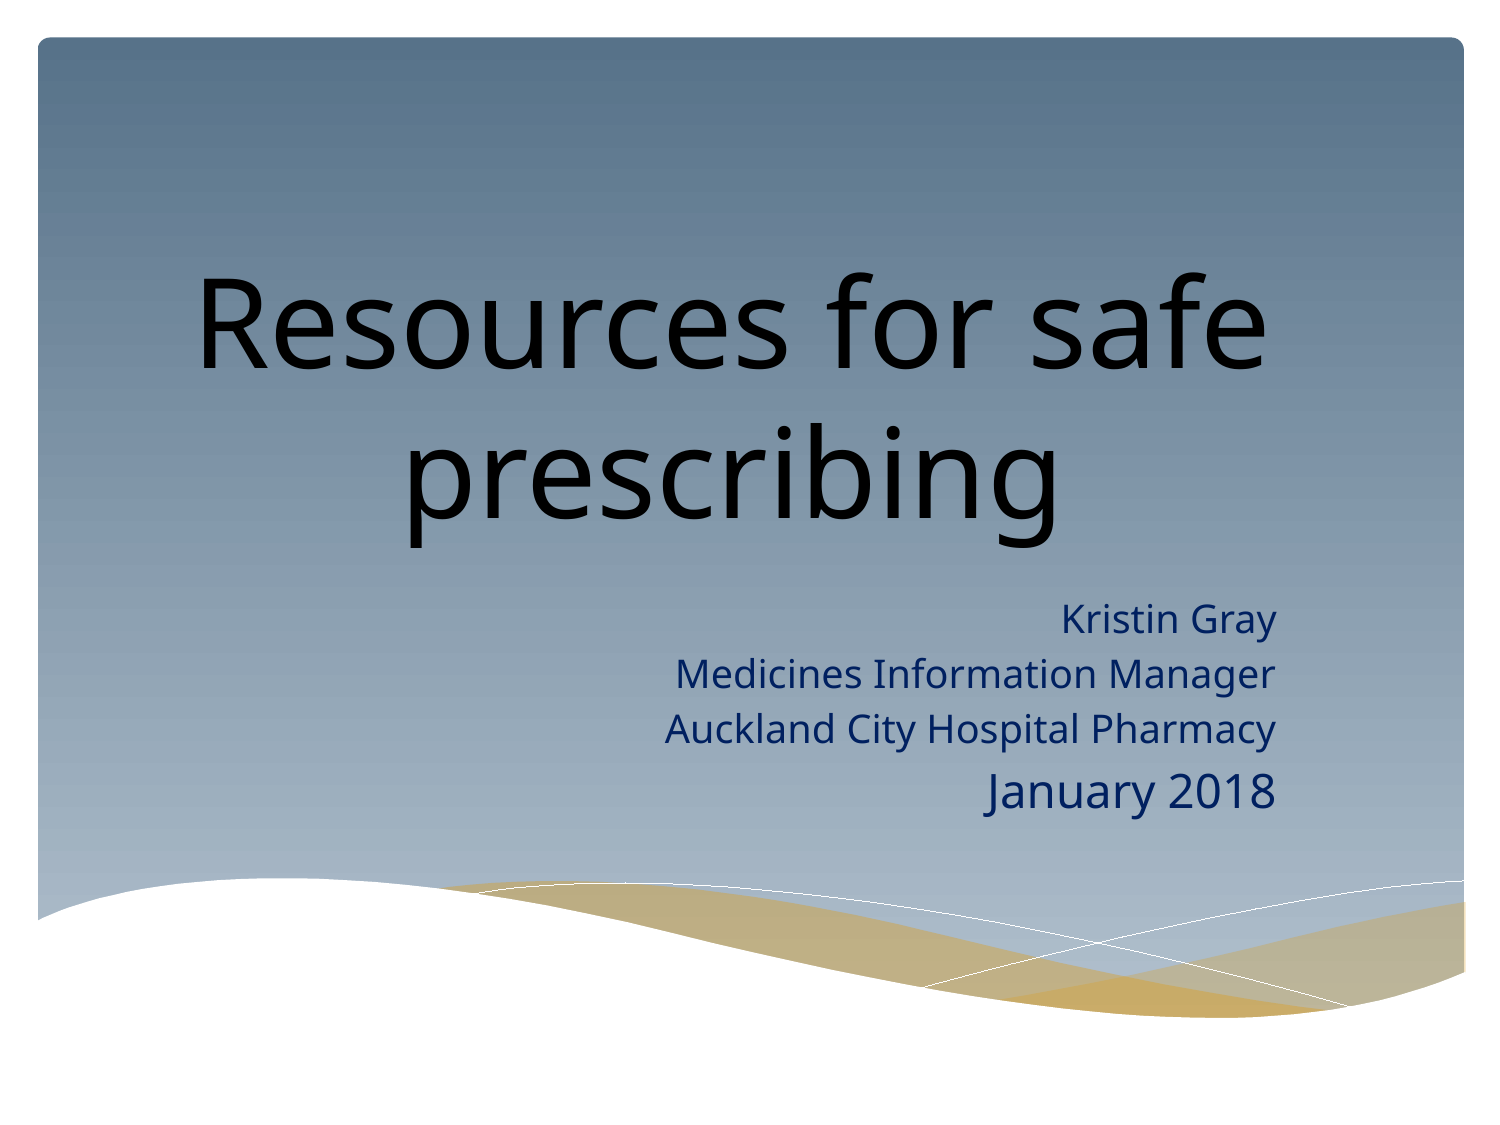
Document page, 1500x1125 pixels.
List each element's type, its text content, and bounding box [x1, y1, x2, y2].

title Resources for safe prescribing [123, 408, 1341, 551]
subtitle Kristin Gray Medicines Information Manager Auckland City Hospital Pharmacy January 2018 [242, 586, 1293, 828]
